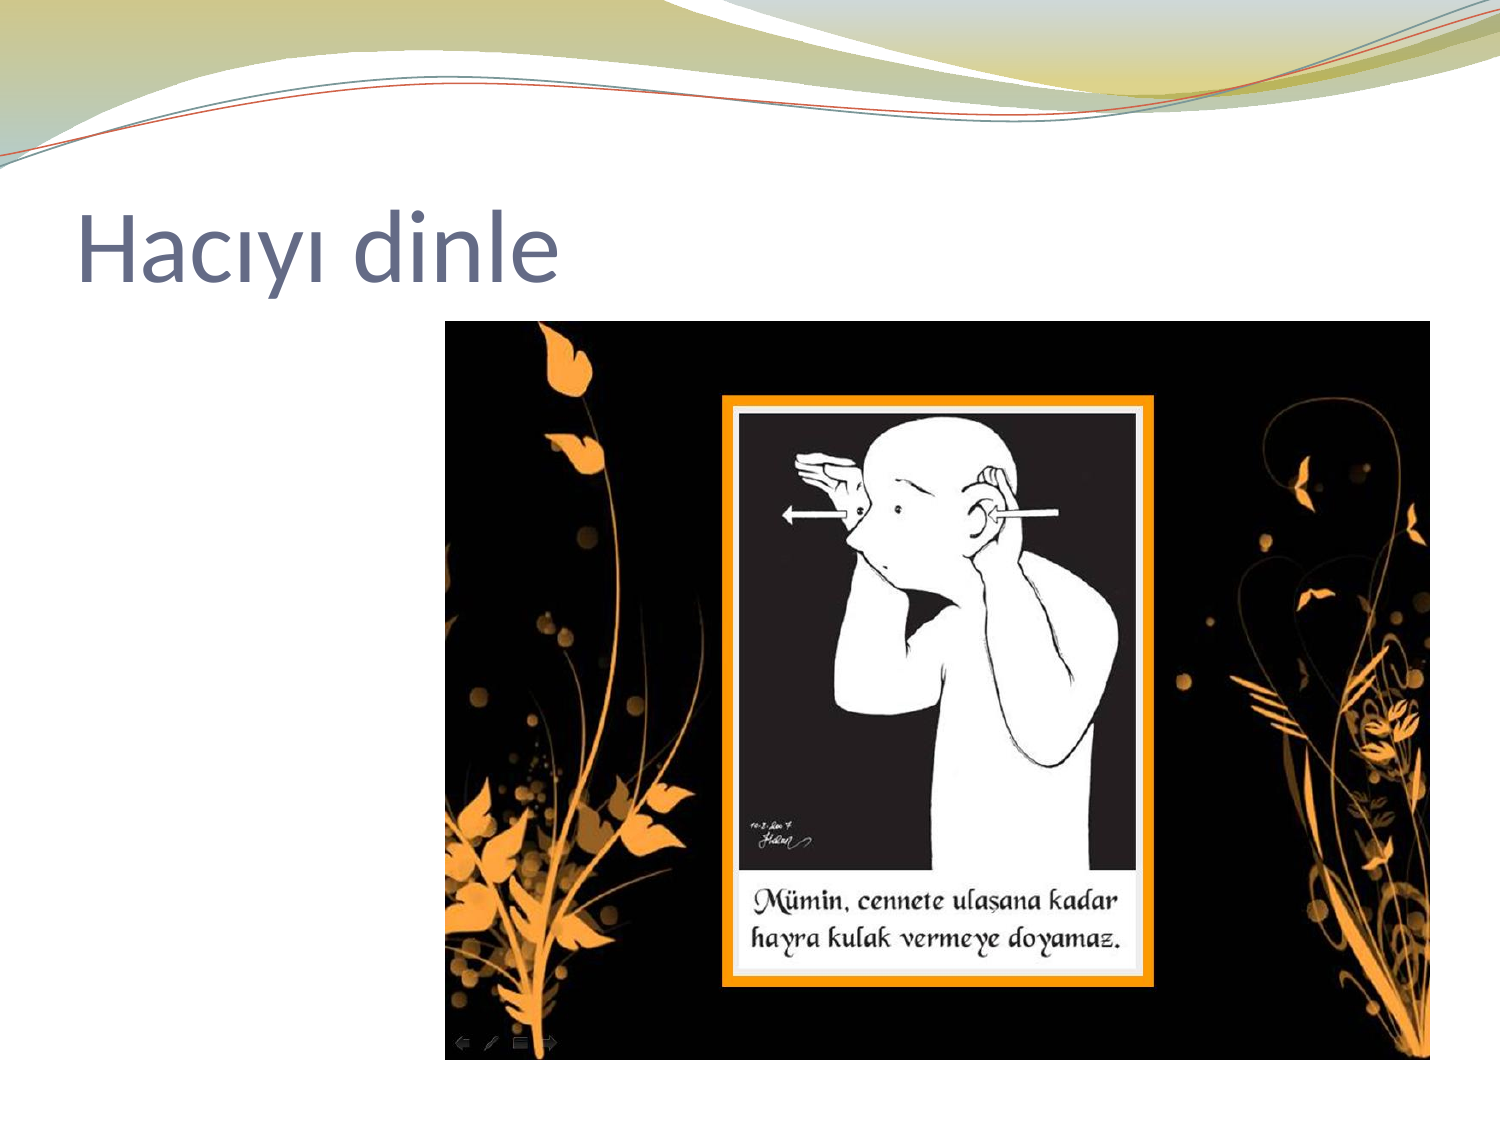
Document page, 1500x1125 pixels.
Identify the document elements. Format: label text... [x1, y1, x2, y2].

title Hacıyı dinle [75, 115, 1425, 303]
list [445, 321, 1430, 1061]
